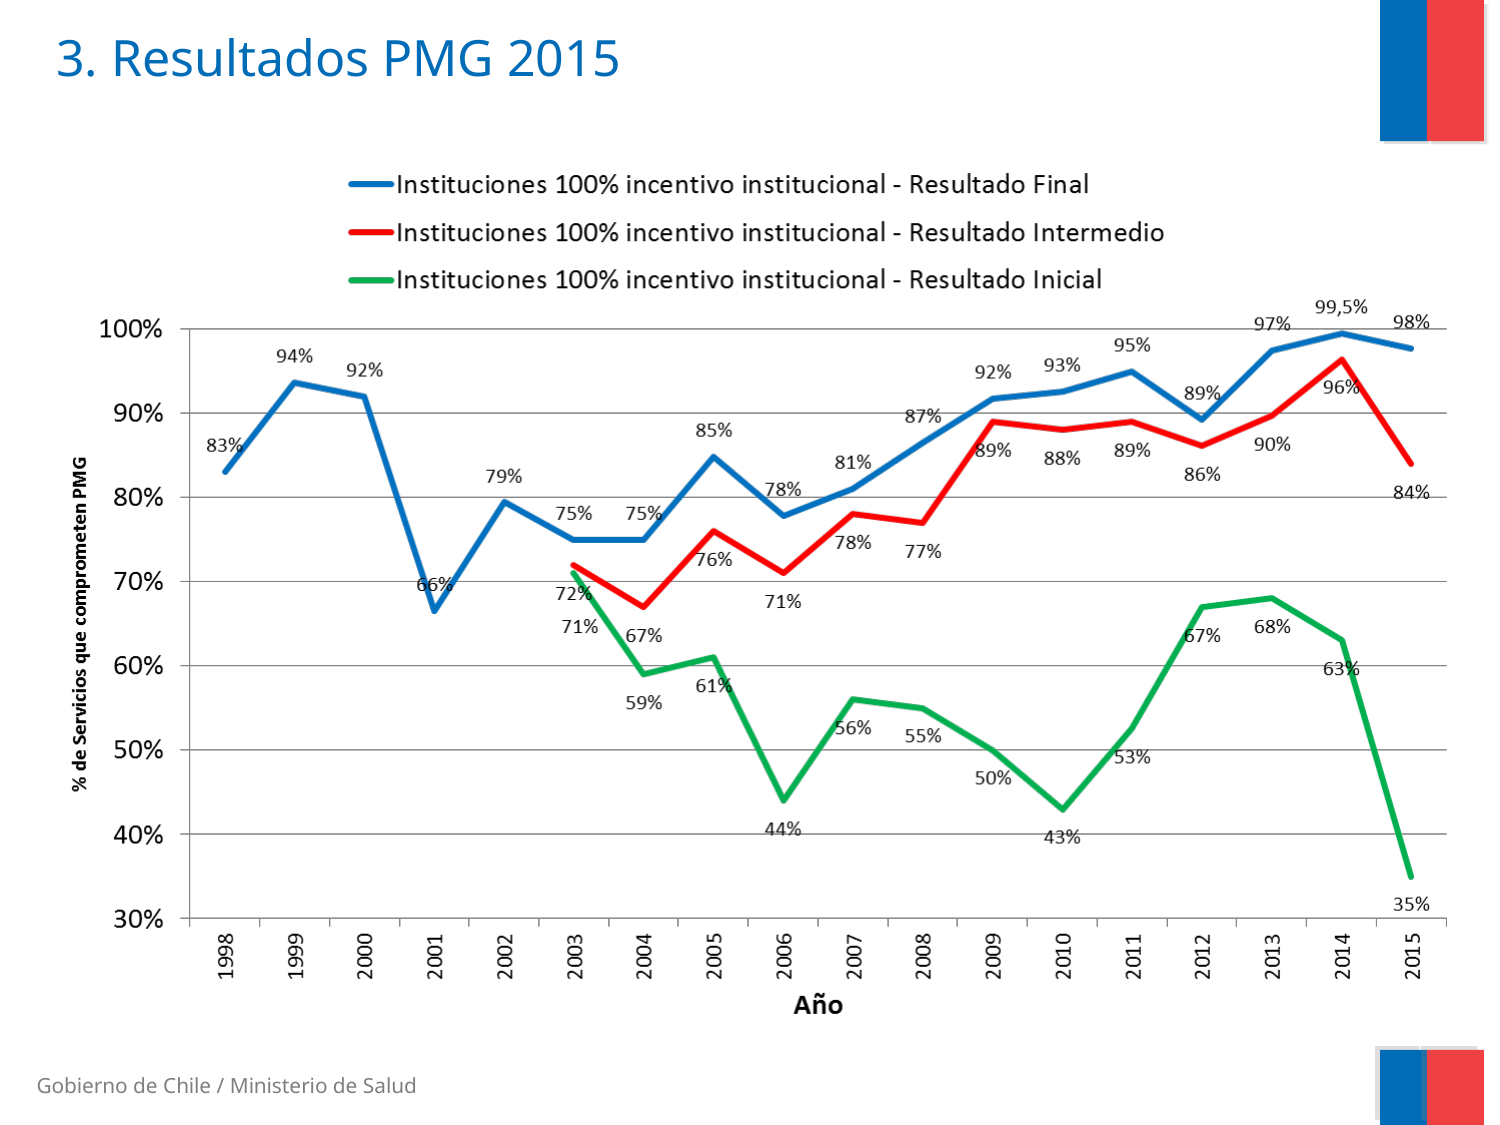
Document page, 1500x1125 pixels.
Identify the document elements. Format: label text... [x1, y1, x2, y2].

title 3. Resultados PMG 2015 [41, 19, 1392, 139]
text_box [32, 140, 1478, 1056]
